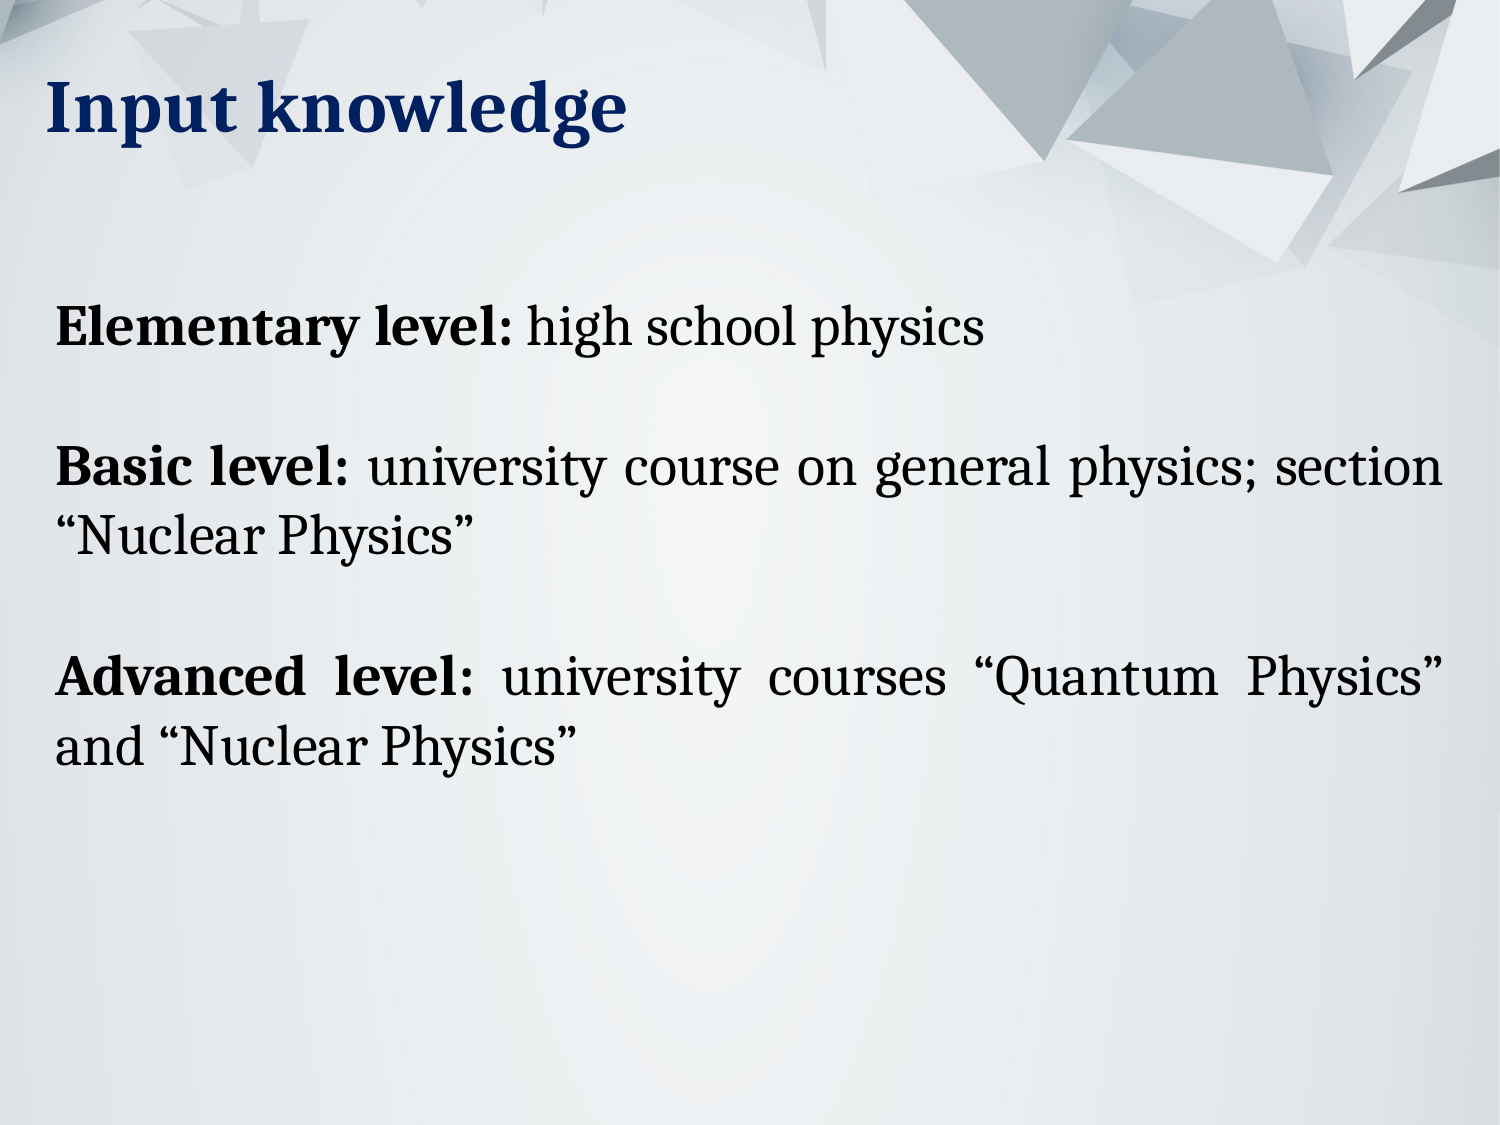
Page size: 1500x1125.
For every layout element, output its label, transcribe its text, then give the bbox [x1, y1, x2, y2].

text_box Elementary level: high school physics Basic level: university course on general physics; section “Nuclear Physics” Advanced level: university courses “Quantum Physics” and “Nuclear Physics” [40, 279, 1460, 784]
picture [0, 0, 1500, 1125]
text_box Input knowledge [30, 11, 1480, 206]
